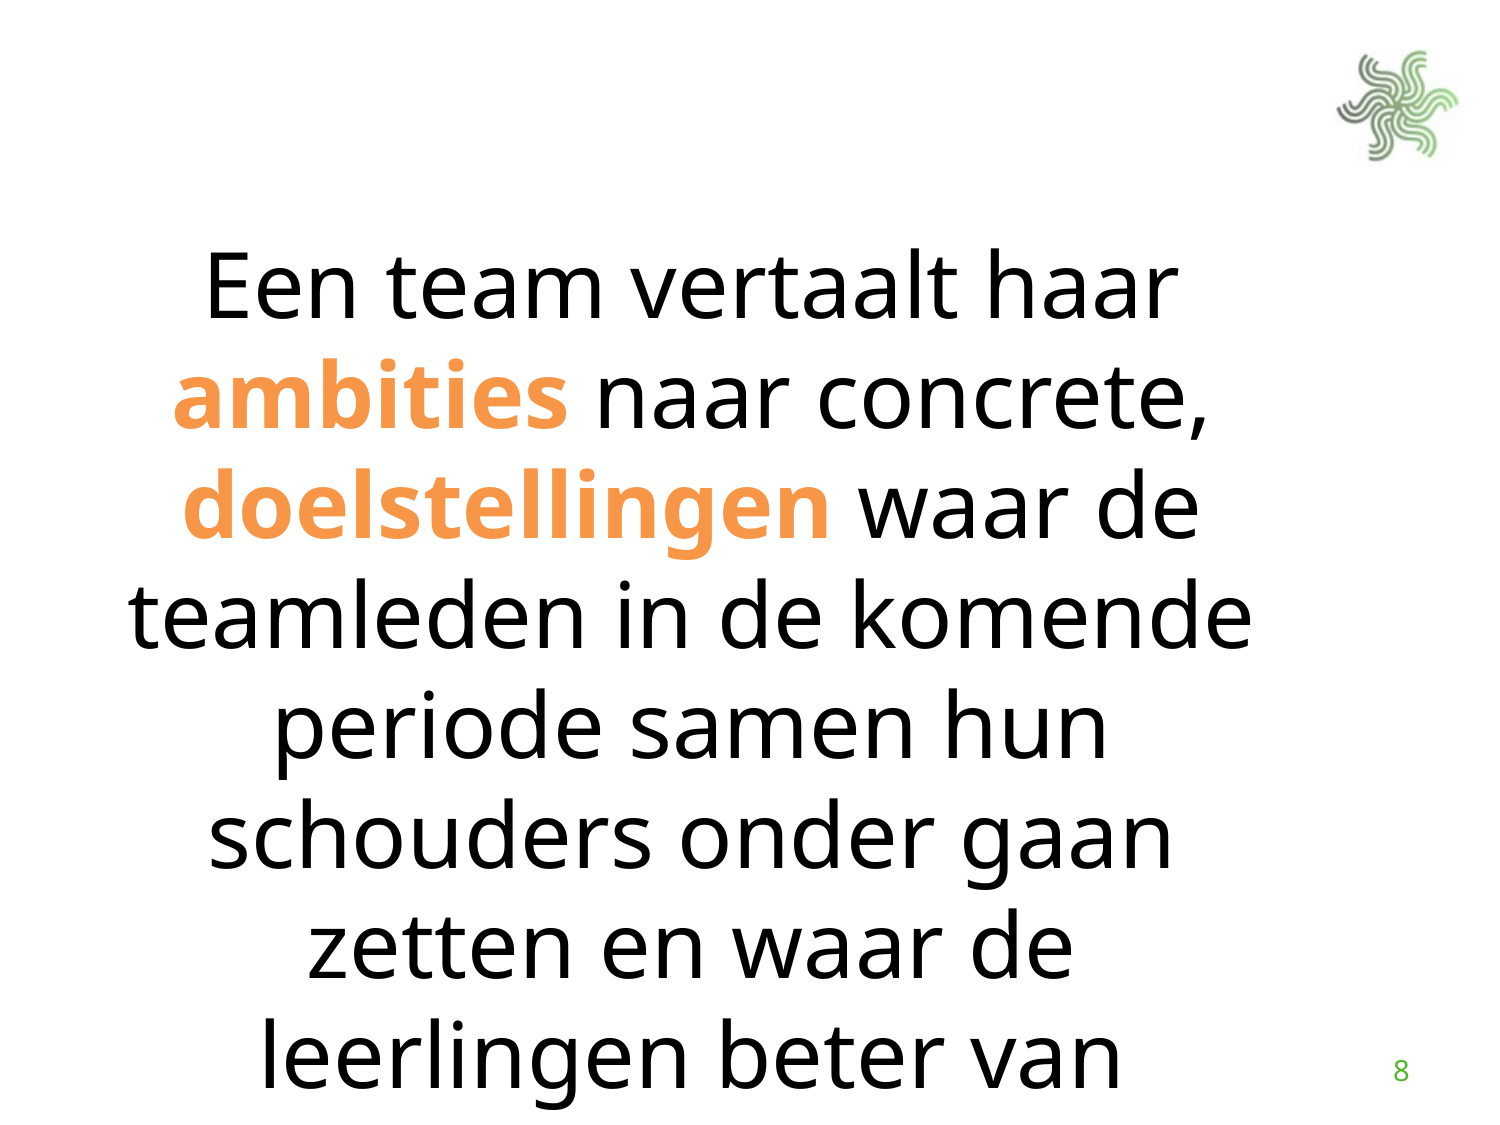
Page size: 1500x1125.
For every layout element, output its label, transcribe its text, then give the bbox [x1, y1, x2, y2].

picture [1332, 49, 1463, 166]
text_box Een team vertaalt haar ambities naar concrete, doelstellingen waar de teamleden in de komende periode samen hun schouders onder gaan zetten en waar de leerlingen beter van worden [75, 219, 1309, 1125]
slide_number 8 [1309, 1042, 1426, 1103]
